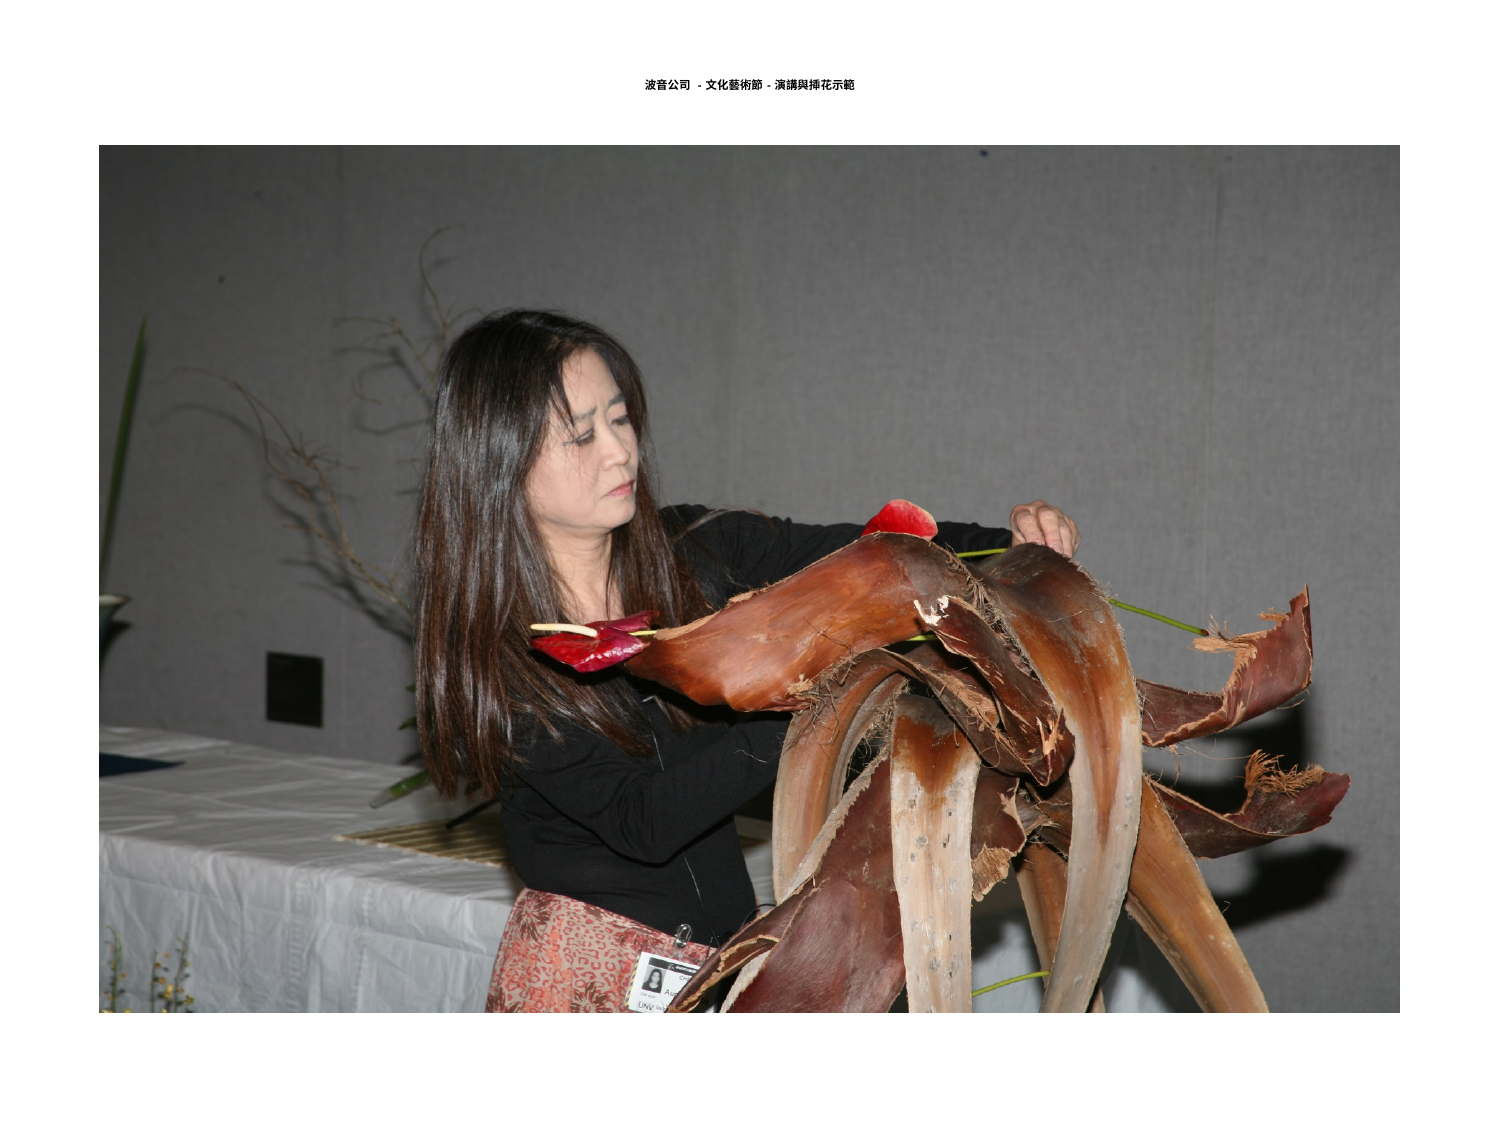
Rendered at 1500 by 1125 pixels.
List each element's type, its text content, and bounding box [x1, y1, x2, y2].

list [99, 145, 1401, 1013]
title 波音公司 - 文化藝術節 - 演講與揷花示範 [75, 45, 1425, 125]
